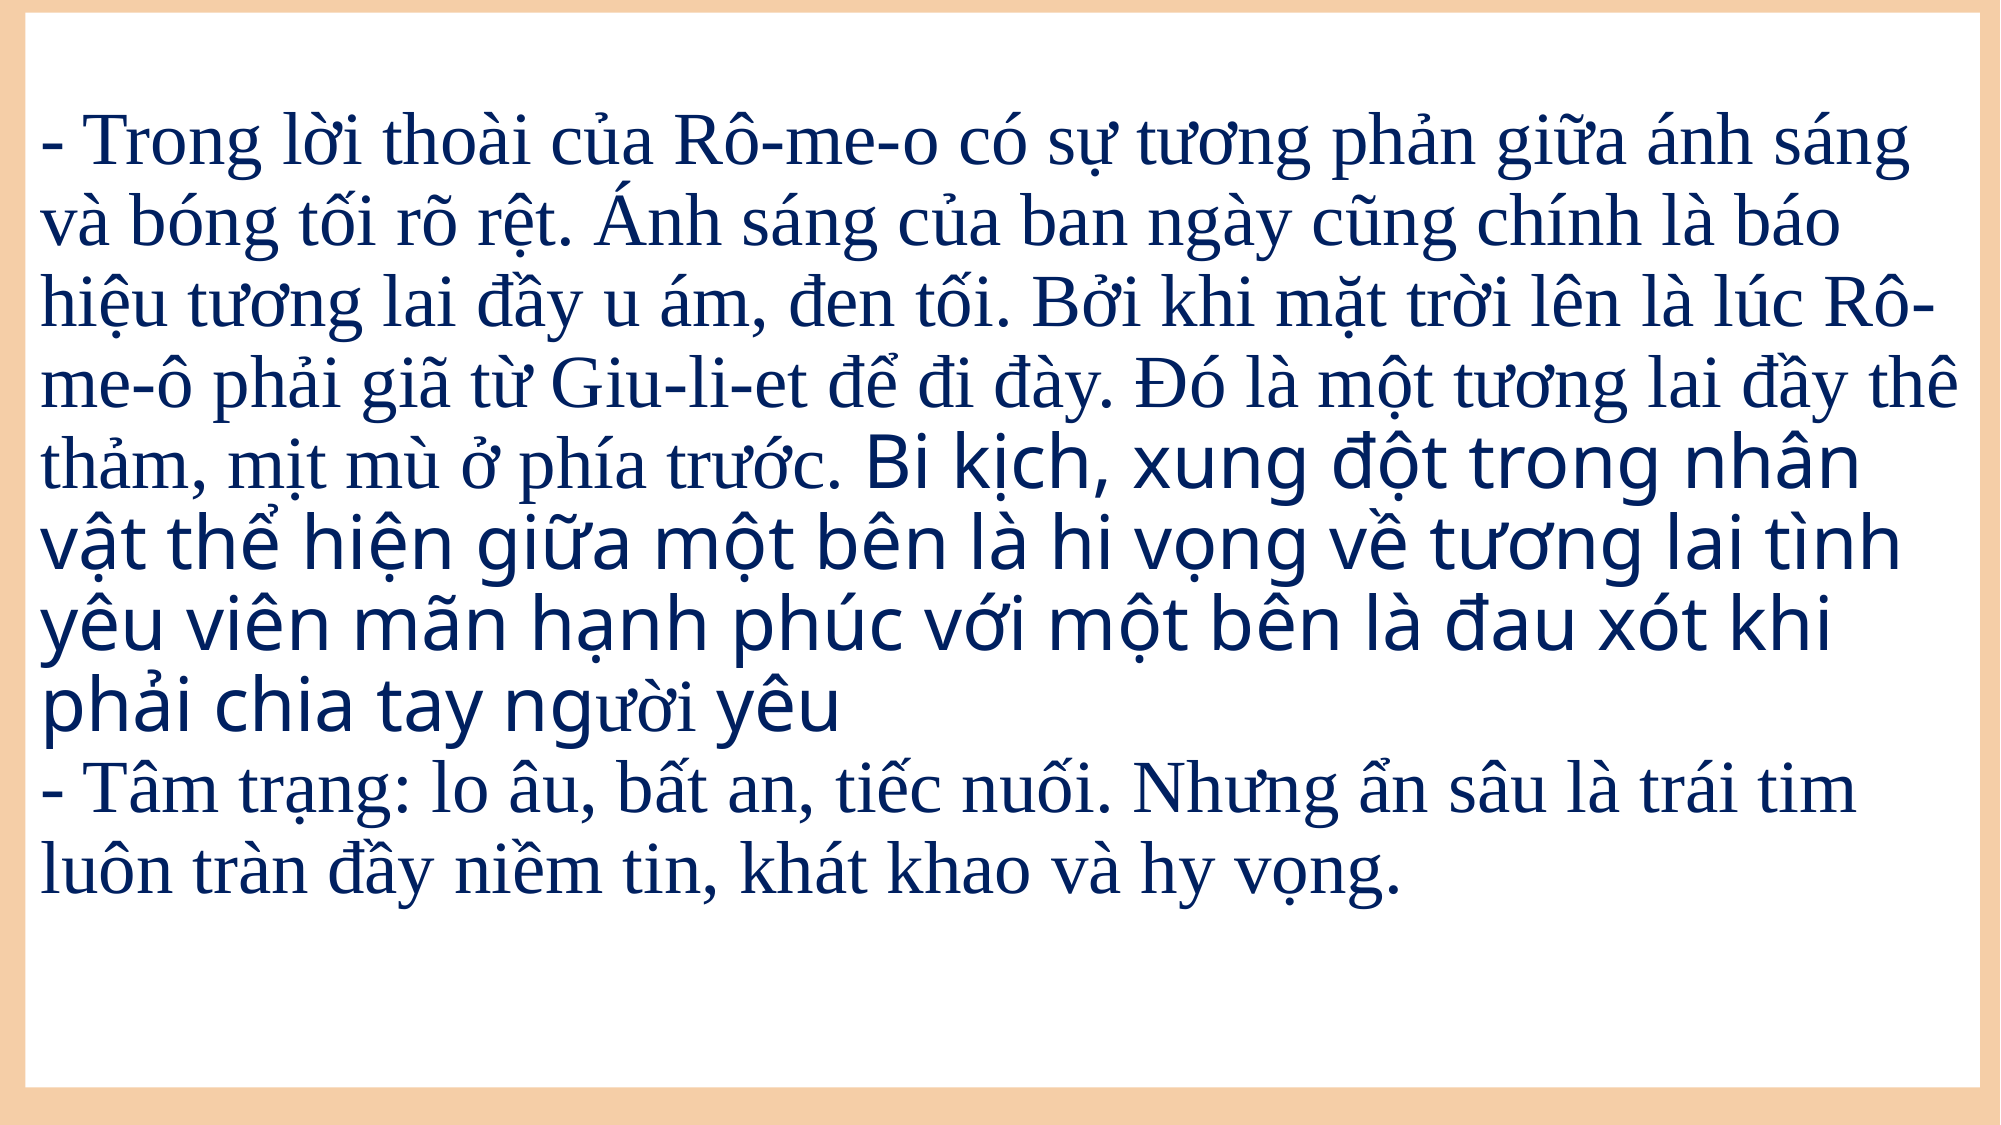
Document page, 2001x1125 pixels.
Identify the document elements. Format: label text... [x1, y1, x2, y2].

title - Trong lời thoài của Rô-me-o có sự tương phản giữa ánh sáng và bóng tối rõ rệt. Ánh sáng của ban ngày cũng chính là báo hiệu tương lai đầy u ám, đen tối. Bởi khi mặt trời lên là lúc Rô-me-ô phải giã từ Giu-li-et để đi đày. Đó là một tương lai đầy thê thảm, mịt mù ở phía trước. Bi kịch, xung đột trong nhân vật thể hiện giữa một bên là hi vọng về tương lai tình yêu viên mãn hạnh phúc với một bên là đau xót khi phải chia tay người yêu - Tâm trạng: lo âu, bất an, tiếc nuối. Nhưng ẩn sâu là trái tim luôn tràn đầy niềm tin, khát khao và hy vọng. [25, 12, 1980, 1088]
